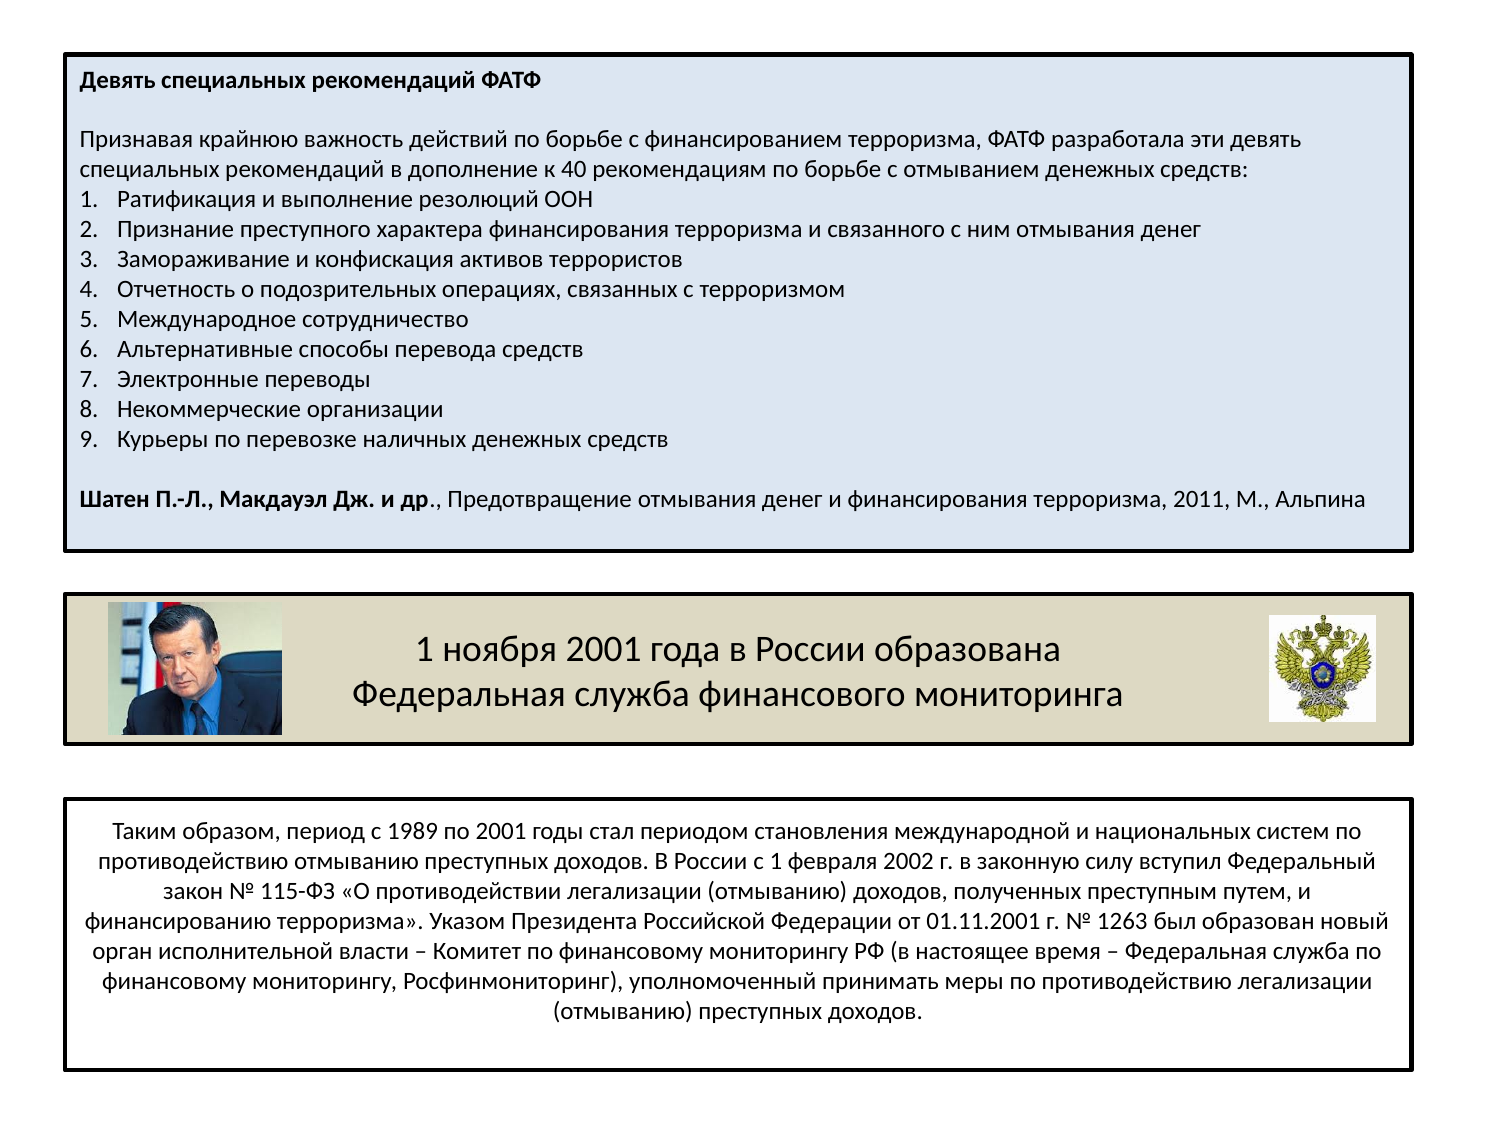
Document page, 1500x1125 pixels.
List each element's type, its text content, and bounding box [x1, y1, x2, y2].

text_box Таким образом, период с 1989 по 2001 годы стал периодом становления международной и национальных систем по противодействию отмыванию преступных доходов. В России с 1 февраля 2002 г. в законную силу вступил Федеральный закон № 115-ФЗ «О противодействии легализации (отмыванию) доходов, полученных преступным путем, и финансированию терроризма». Указом Президента Российской Федерации от 01.11.2001 г. № 1263 был образован новый орган исполнительной власти – Комитет по финансовому мониторингу РФ (в настоящее время – Федеральная служба по финансовому мониторингу, Росфинмониторинг), уполномоченный принимать меры по противодействию легализации (отмыванию) преступных доходов. [63, 797, 1414, 1072]
text_box Девять специальных рекомендаций ФАТФ Признавая крайнюю важность действий по борьбе с финансированием терроризма, ФАТФ разработала эти девять специальных рекомендаций в дополнение к 40 рекомендациям по борьбе с отмыванием денежных средств: Ратификация и выполнение резолюций ООН Признание преступного характера финансирования терроризма и связанного с ним отмывания денег Замораживание и конфискация активов террористов Отчетность о подозрительных операциях, связанных с терроризмом Международное сотрудничество Альтернативные способы перевода средств Электронные переводы Некоммерческие организации Курьеры по перевозке наличных денежных средств Шатен П.-Л., Макдауэл Дж. и др., Предотвращение отмывания денег и финансирования терроризма, 2011, М., Альпина [63, 52, 1414, 553]
text_box 1 ноября 2001 года в России образована Федеральная служба финансового мониторинга [63, 592, 1414, 746]
picture [107, 602, 282, 736]
picture [1269, 615, 1376, 723]
